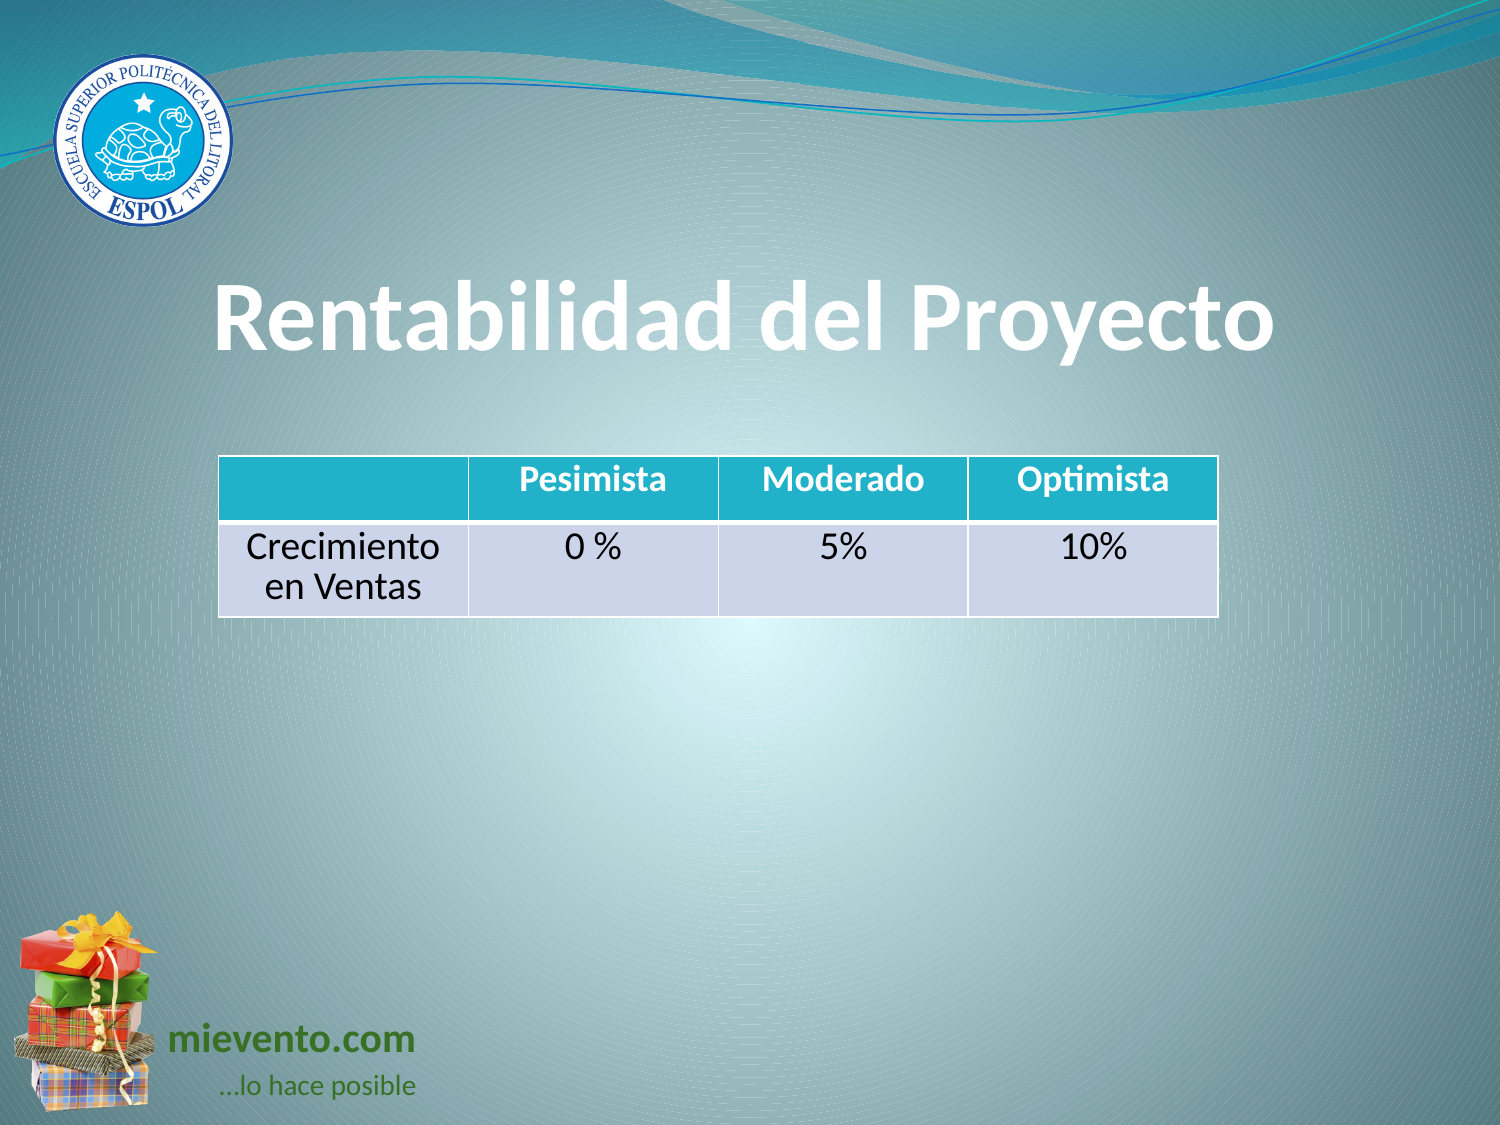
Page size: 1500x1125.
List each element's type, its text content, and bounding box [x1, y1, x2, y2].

subtitle Rentabilidad del Proyecto [0, 243, 1500, 386]
table_cell Crecimiento en Ventas [219, 525, 468, 616]
table_cell 0 % [469, 525, 718, 616]
picture [11, 904, 169, 1123]
table_cell 10% [969, 525, 1217, 616]
table_cell 5% [719, 525, 967, 616]
picture [52, 54, 233, 227]
table_header Pesimista [469, 457, 718, 520]
text_box mievento.com …lo hace posible [174, 1002, 431, 1123]
table_header Optimista [969, 457, 1217, 520]
table_header [219, 457, 468, 520]
table_header Moderado [719, 457, 967, 520]
